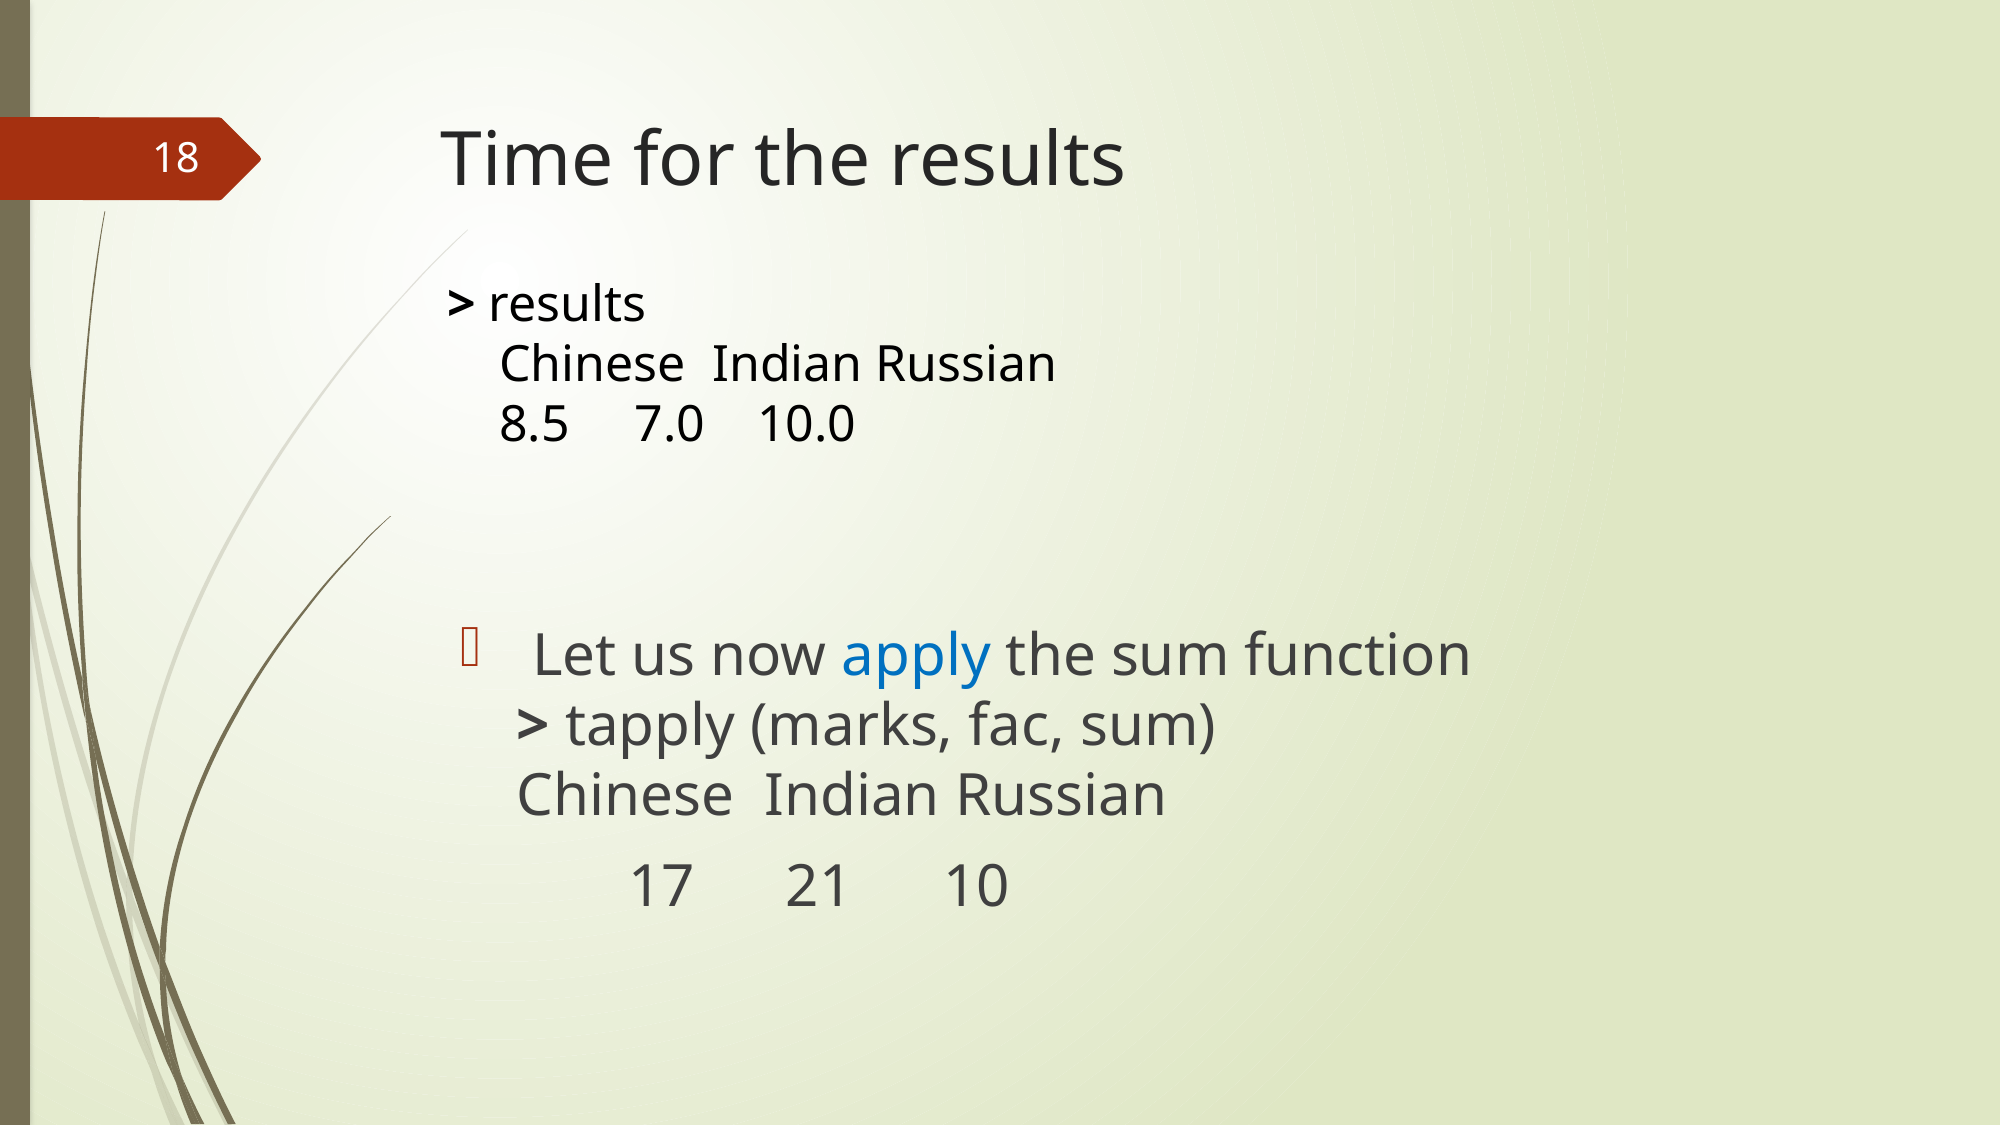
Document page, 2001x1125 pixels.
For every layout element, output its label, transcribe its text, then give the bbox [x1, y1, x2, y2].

text_box > results Chinese Indian Russian 8.5 7.0 10.0 [432, 264, 1074, 459]
title Time for the results [425, 102, 1888, 313]
list Let us now apply the sum function > tapply (marks, fac, sum) Chinese Indian Russian 17 21 10 [445, 609, 1908, 956]
slide_number 18 [87, 129, 216, 190]
